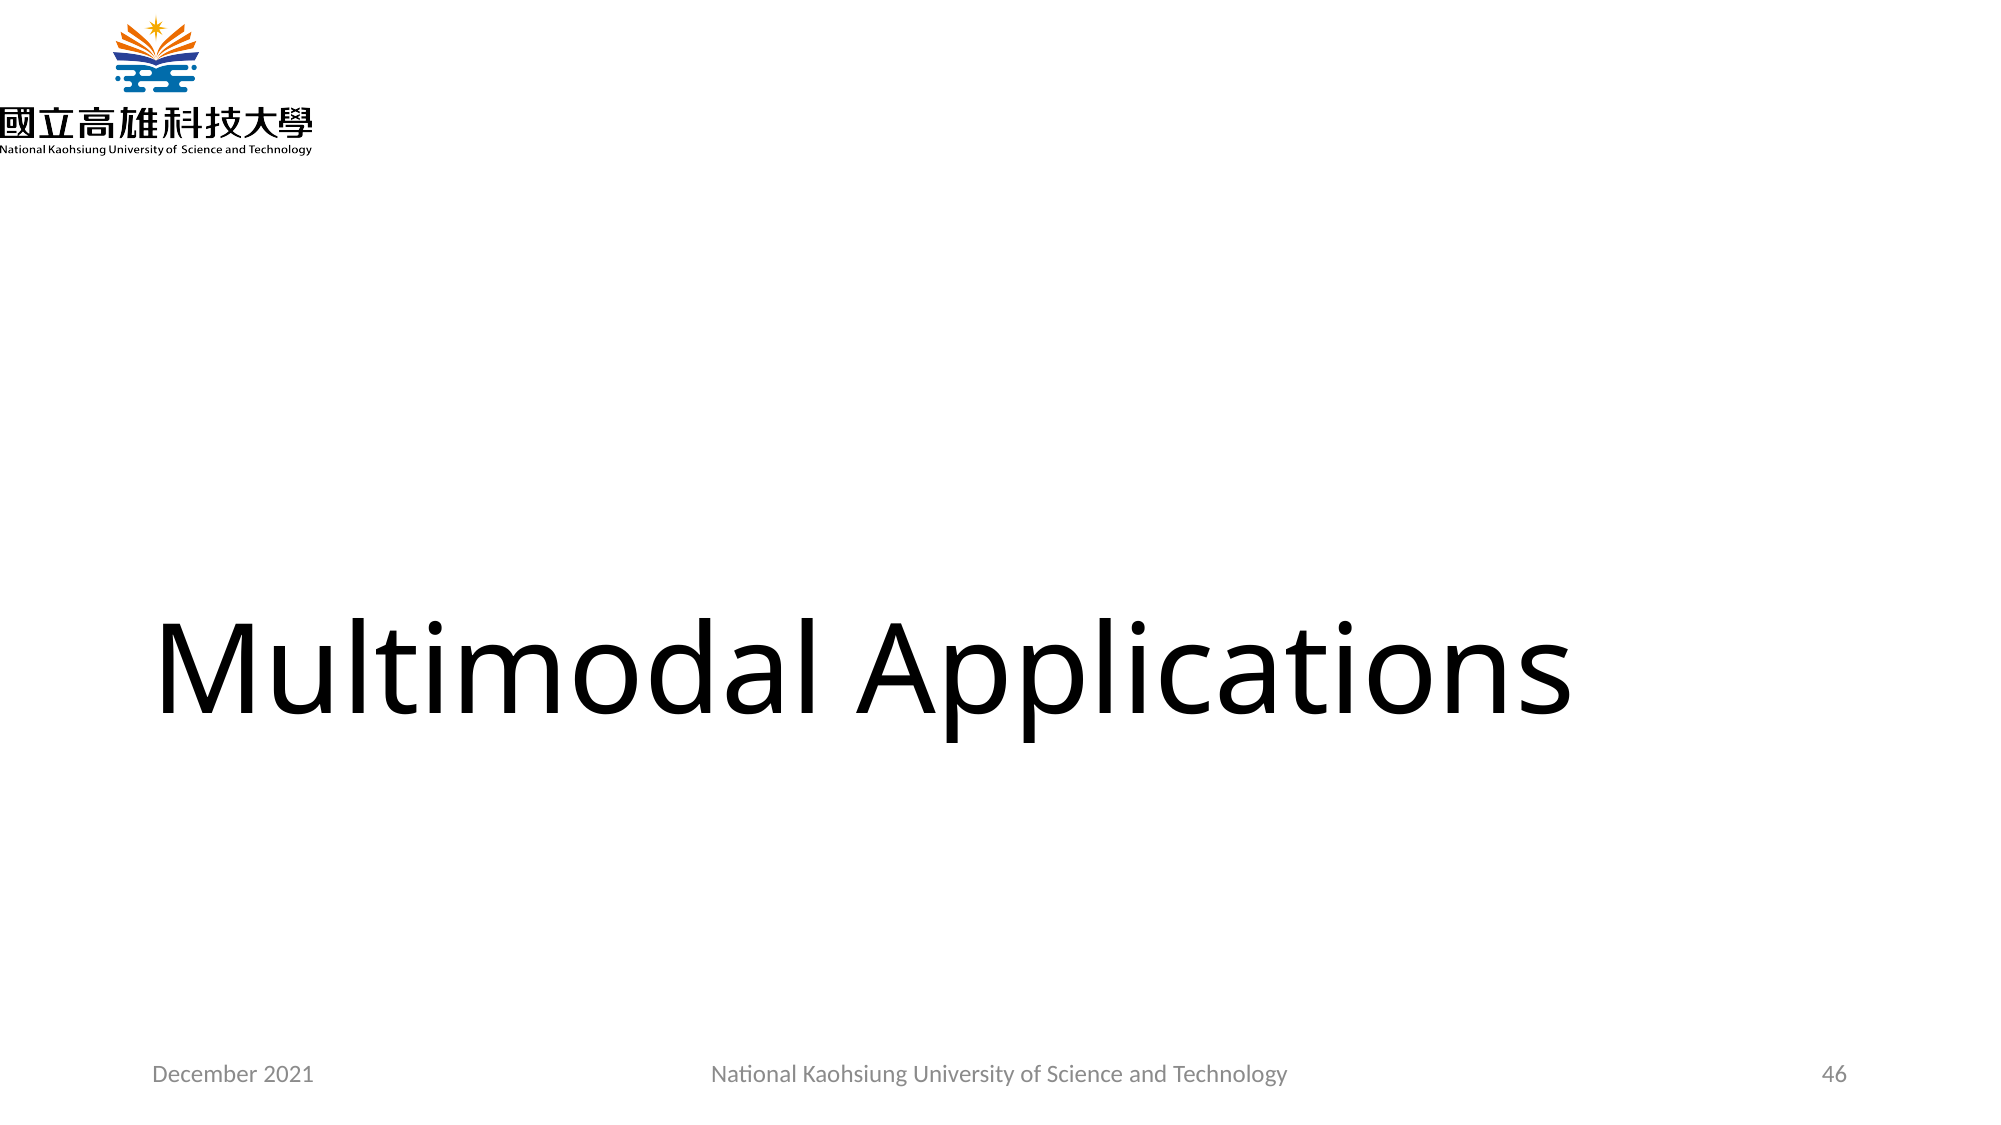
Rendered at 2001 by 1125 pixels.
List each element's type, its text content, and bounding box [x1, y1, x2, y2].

footer National Kaohsiung University of Science and Technology [662, 1042, 1338, 1103]
picture [0, 13, 312, 156]
slide_number 46 [1412, 1042, 1863, 1103]
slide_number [137, 1042, 588, 1103]
title Multimodal Applications [136, 280, 1862, 749]
